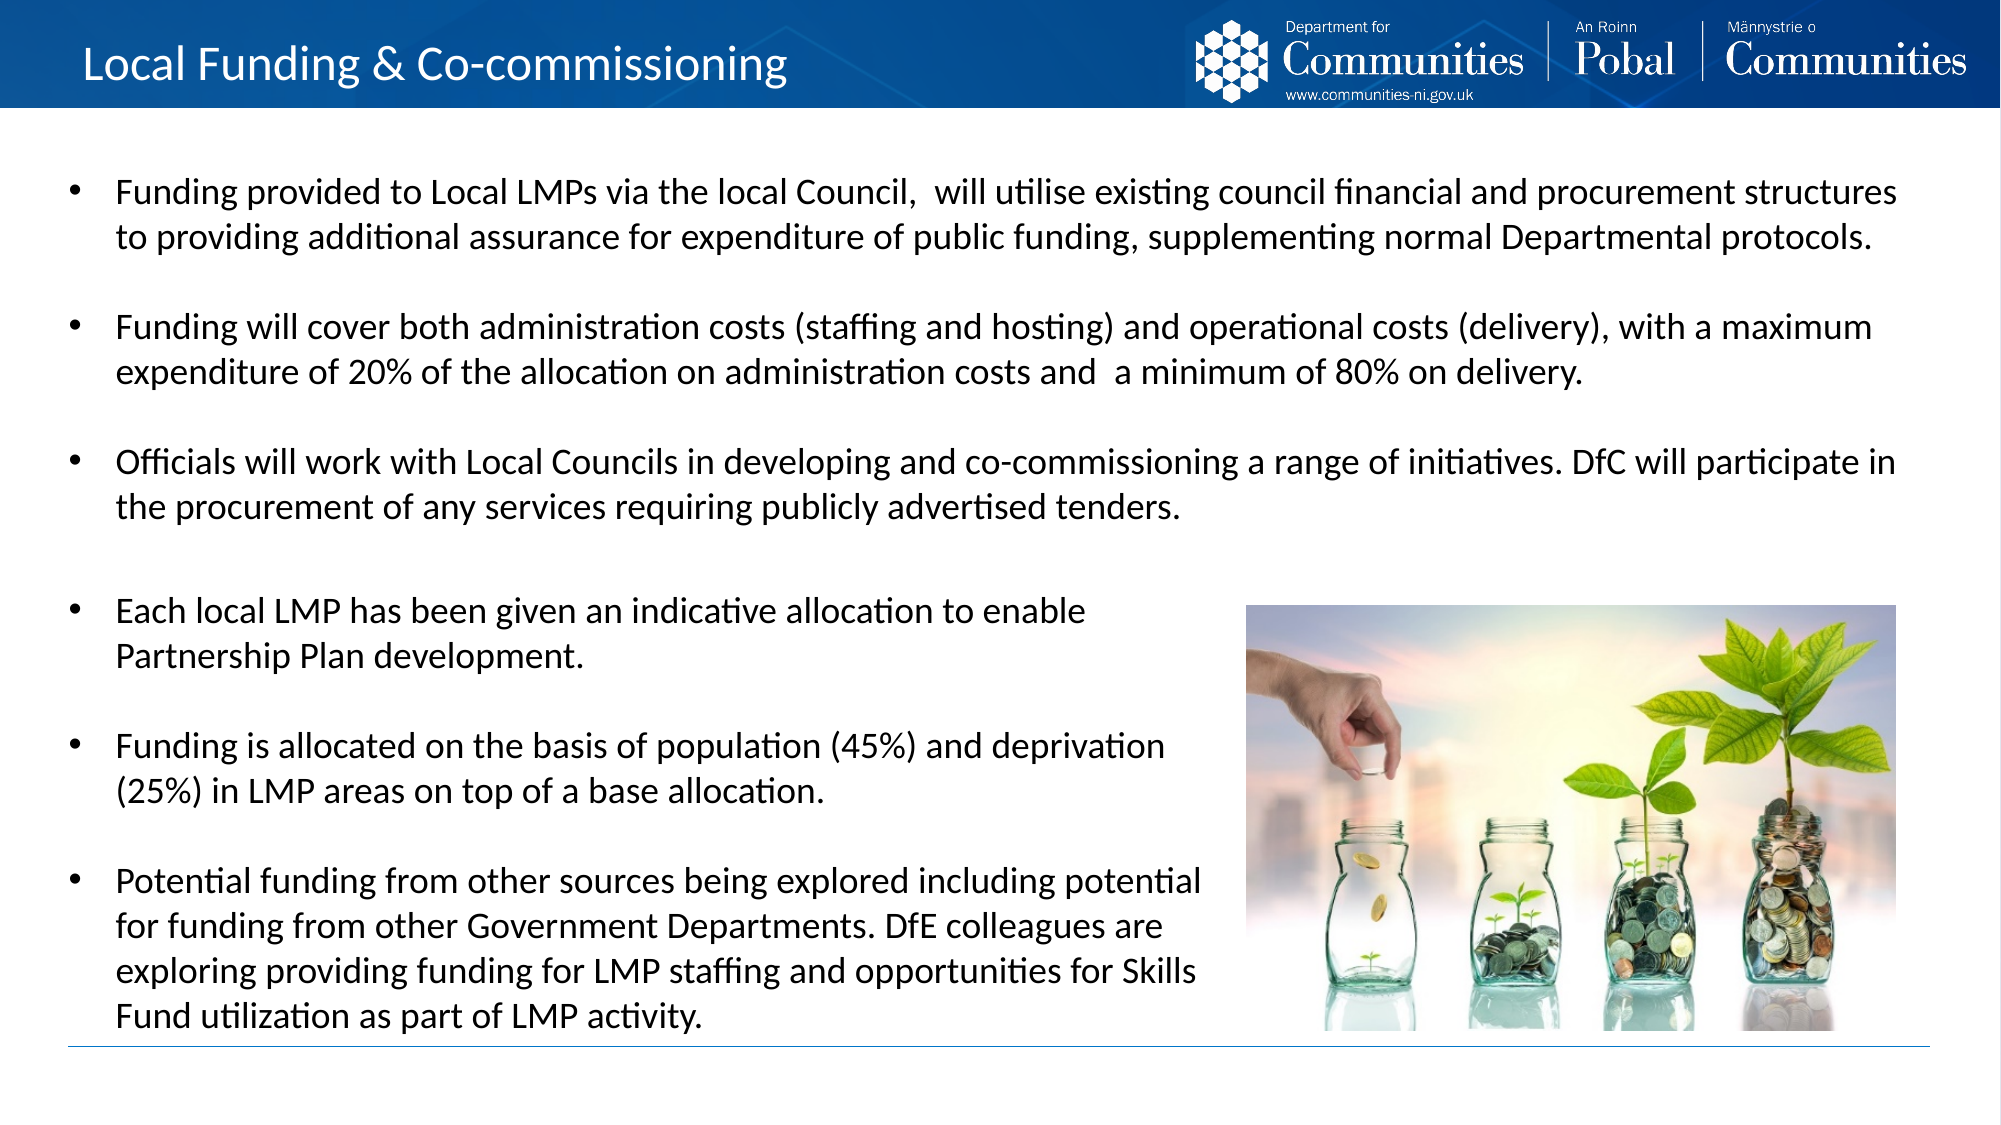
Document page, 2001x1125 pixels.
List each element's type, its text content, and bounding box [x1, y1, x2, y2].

text_box Local Funding & Co-commissioning [67, 22, 858, 98]
text_box [0, 107, 2000, 1125]
text_box Funding provided to Local LMPs via the local Council, will utilise existing council financial and procurement structures to providing additional assurance for expenditure of public funding, supplementing normal Departmental protocols. Funding will cover both administration costs (staffing and hosting) and operational costs (delivery), with a maximum expenditure of 20% of the allocation on administration costs and a minimum of 80% on delivery. Officials will work with Local Councils in developing and co-commissioning a range of initiatives. DfC will participate in the procurement of any services requiring publicly advertised tenders. [53, 159, 1953, 580]
picture [0, 0, 2001, 1125]
picture [1246, 605, 1896, 1031]
text_box Each local LMP has been given an indicative allocation to enable Partnership Plan development. Funding is allocated on the basis of population (45%) and deprivation (25%) in LMP areas on top of a base allocation. Potential funding from other sources being explored including potential for funding from other Government Departments. DfE colleagues are exploring providing funding for LMP staffing and opportunities for Skills Fund utilization as part of LMP activity. [53, 578, 1222, 1044]
